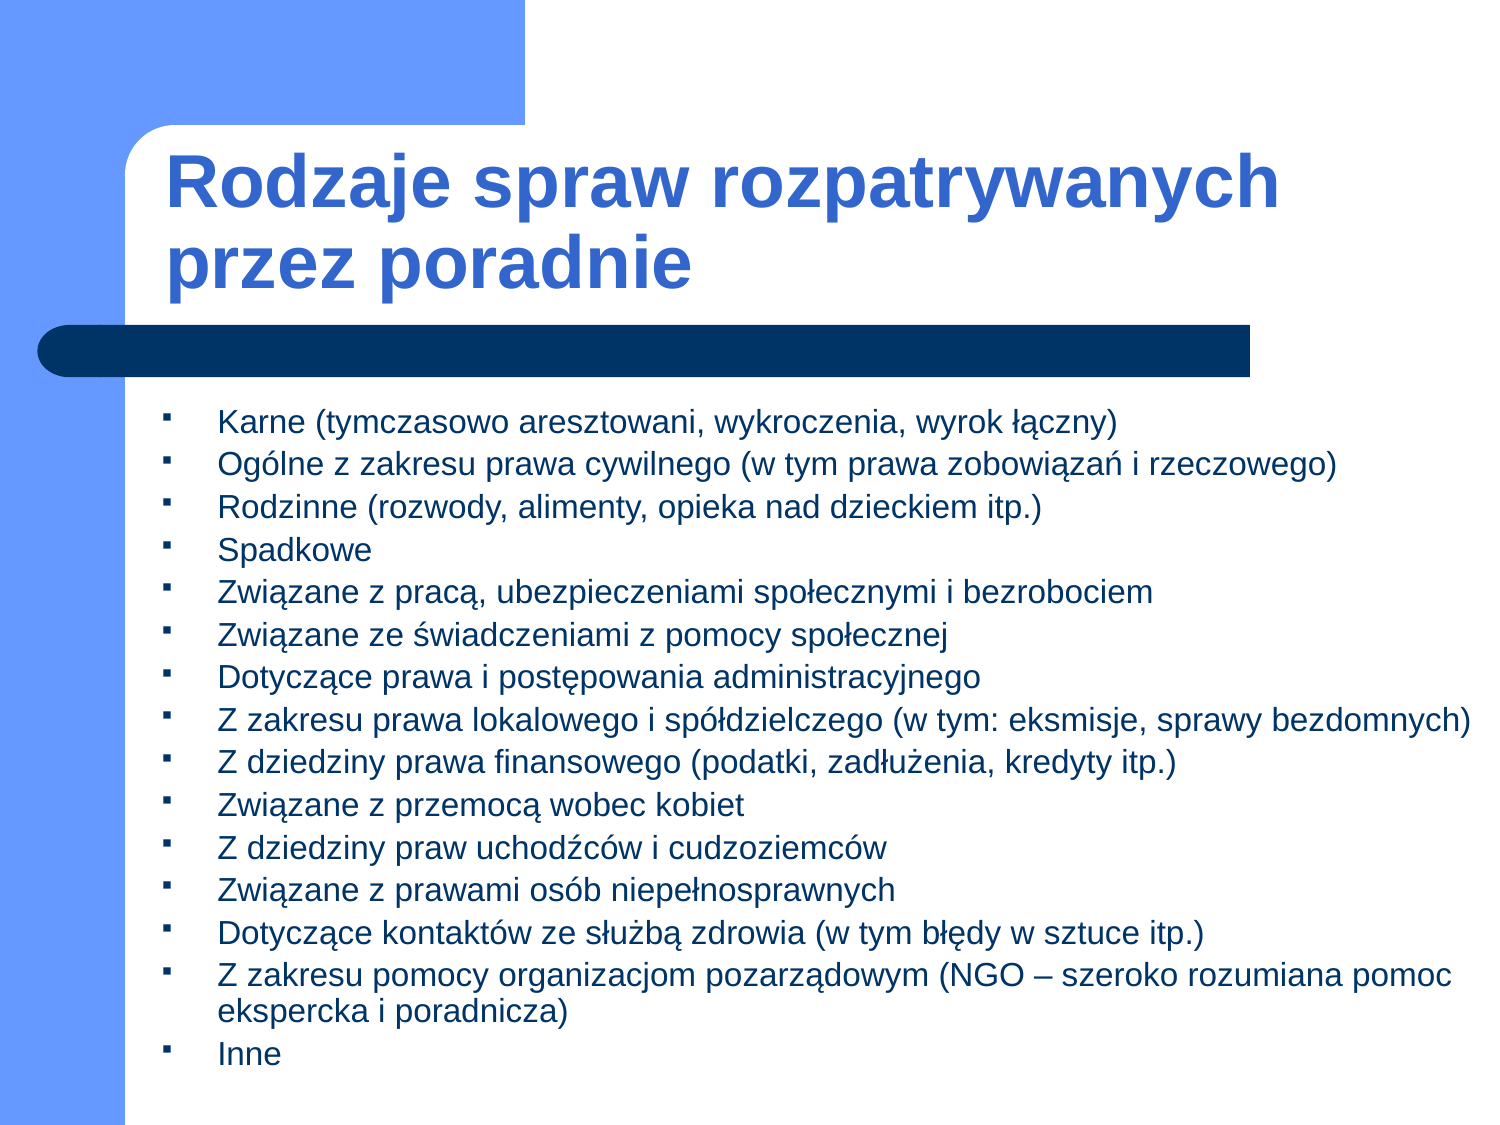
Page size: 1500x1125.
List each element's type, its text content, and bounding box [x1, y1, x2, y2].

list Karne (tymczasowo aresztowani, wykroczenia, wyrok łączny) Ogólne z zakresu prawa cywilnego (w tym prawa zobowiązań i rzeczowego) Rodzinne (rozwody, alimenty, opieka nad dzieckiem itp.) Spadkowe Związane z pracą, ubezpieczeniami społecznymi i bezrobociem Związane ze świadczeniami z pomocy społecznej Dotyczące prawa i postępowania administracyjnego Z zakresu prawa lokalowego i spółdzielczego (w tym: eksmisje, sprawy bezdomnych) Z dziedziny prawa finansowego (podatki, zadłużenia, kredyty itp.) Związane z przemocą wobec kobiet Z dziedziny praw uchodźców i cudzoziemców Związane z prawami osób niepełnosprawnych Dotyczące kontaktów ze służbą zdrowia (w tym błędy w sztuce itp.) Z zakresu pomocy organizacjom pozarządowym (NGO – szeroko rozumiana pomoc ekspercka i poradnicza) Inne [145, 396, 1499, 1092]
title Rodzaje spraw rozpatrywanych przez poradnie [149, 124, 1463, 313]
